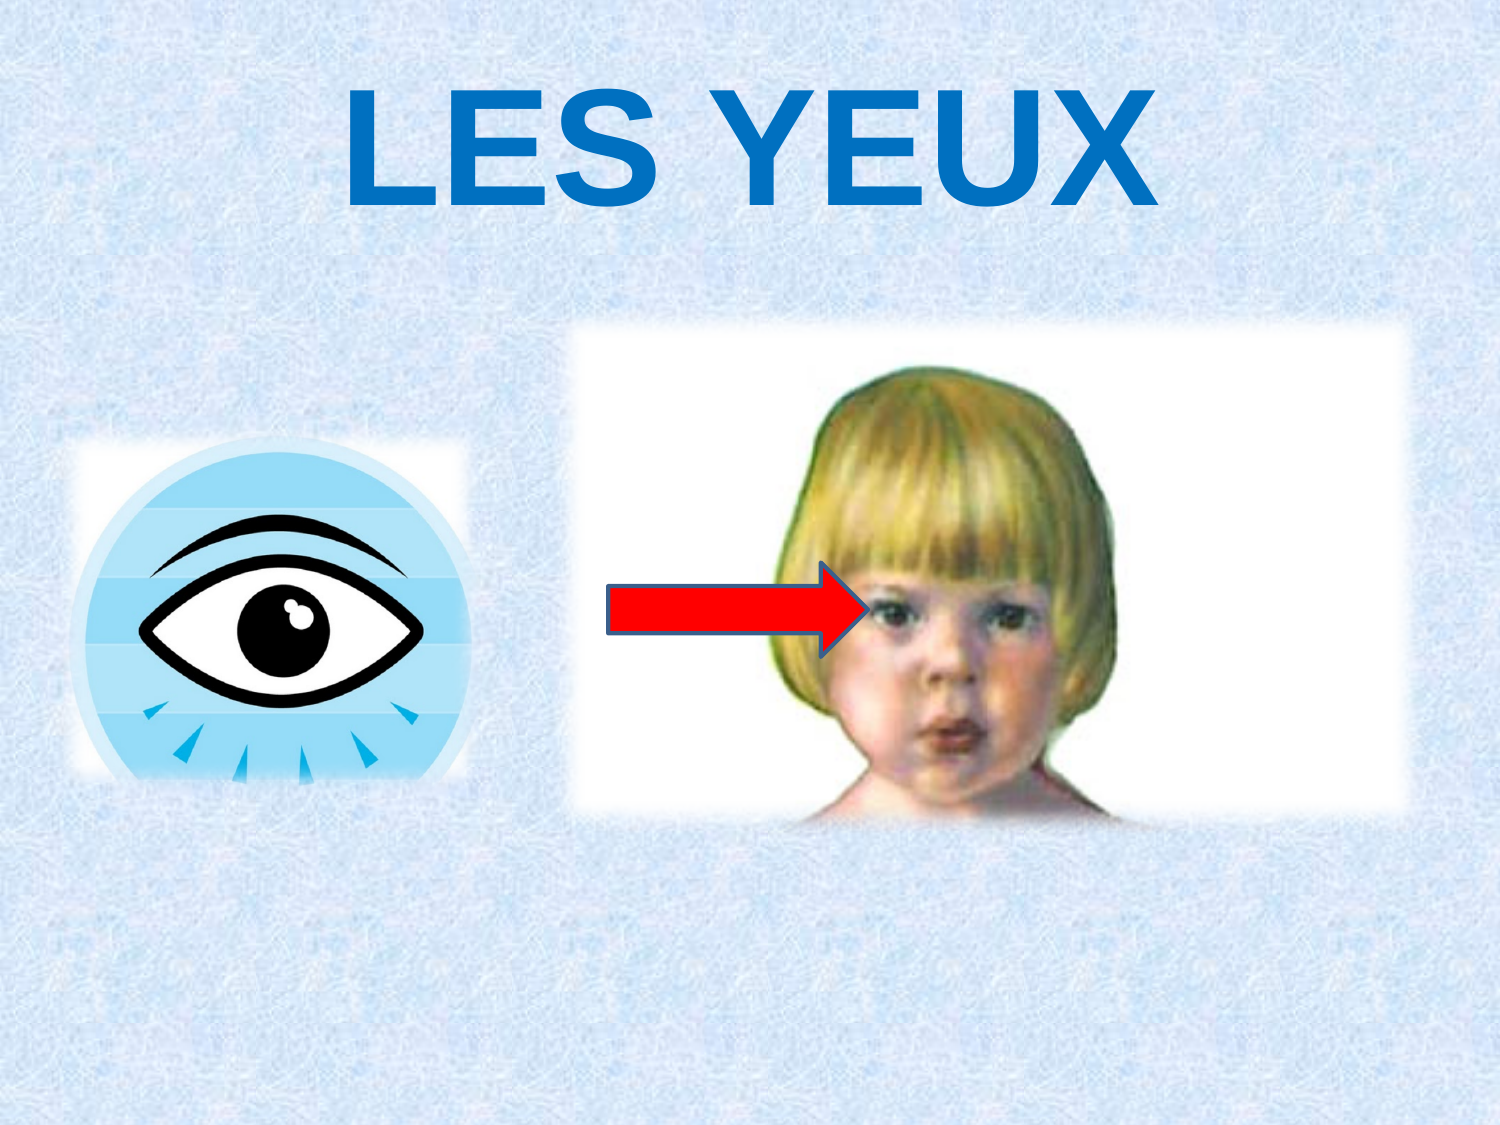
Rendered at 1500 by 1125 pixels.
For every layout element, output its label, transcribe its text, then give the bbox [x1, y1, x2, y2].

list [548, 302, 1427, 835]
title LES YEUX [75, 45, 1425, 233]
picture [0, 0, 1500, 1125]
